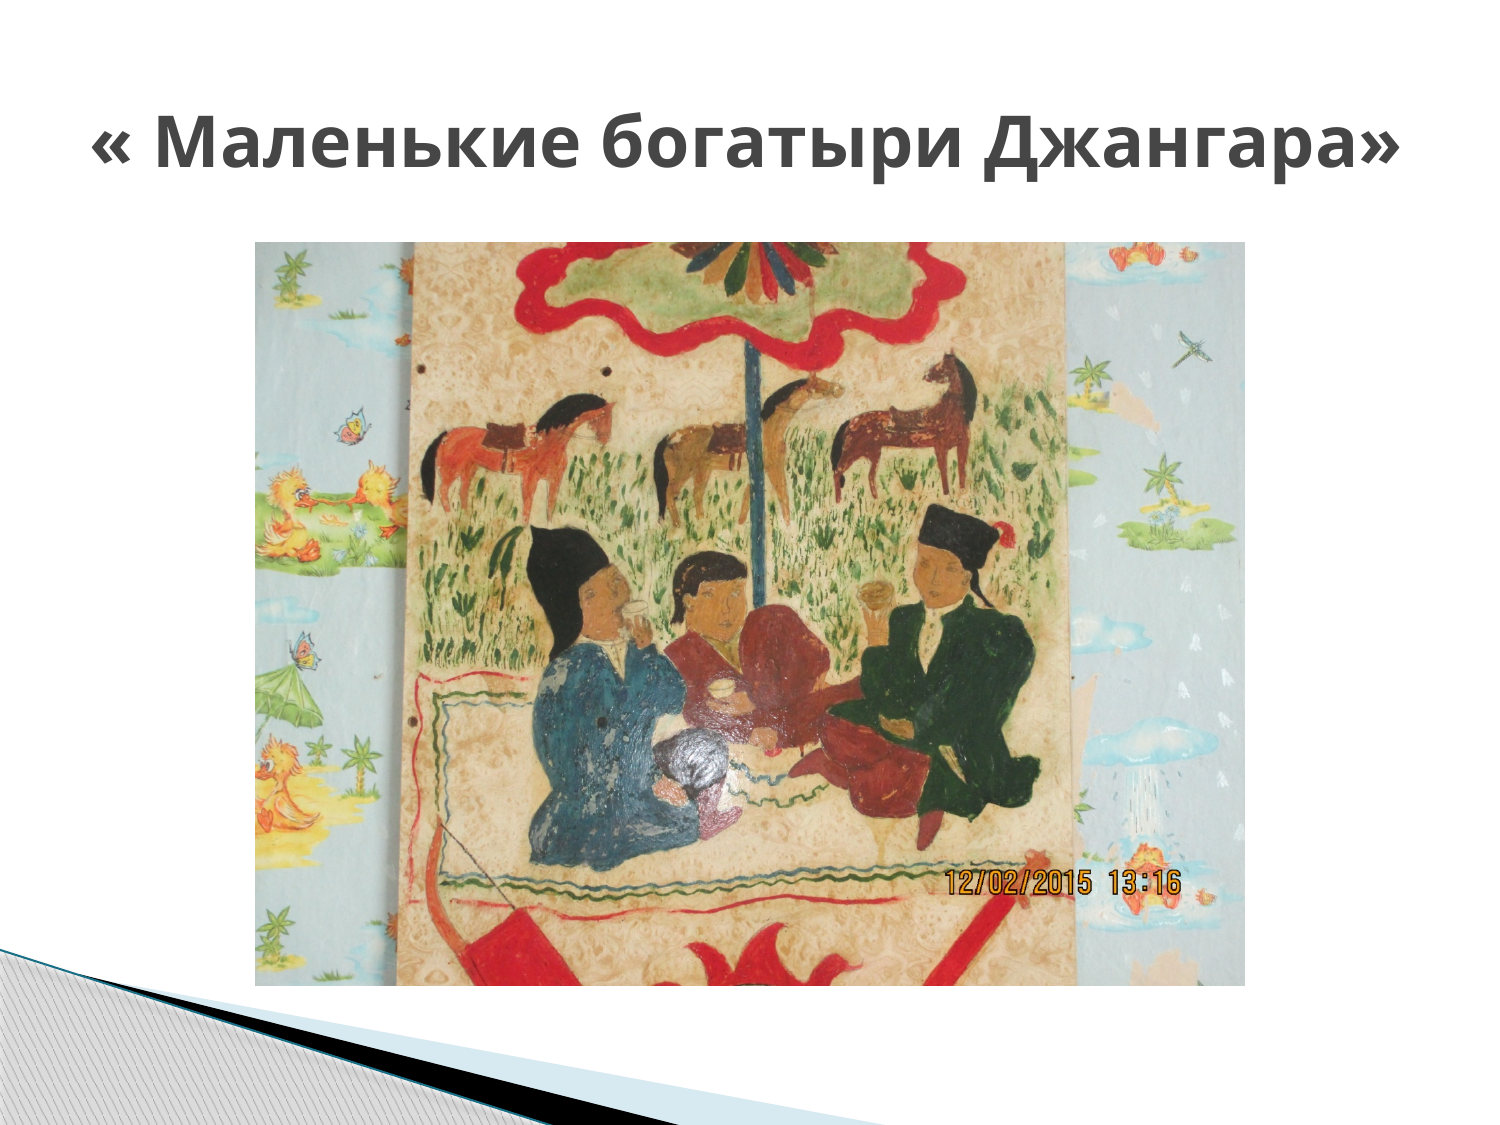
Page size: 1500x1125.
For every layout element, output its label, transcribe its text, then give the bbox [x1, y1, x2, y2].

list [254, 242, 1246, 986]
title « Маленькие богатыри Джангара» [75, 45, 1425, 233]
